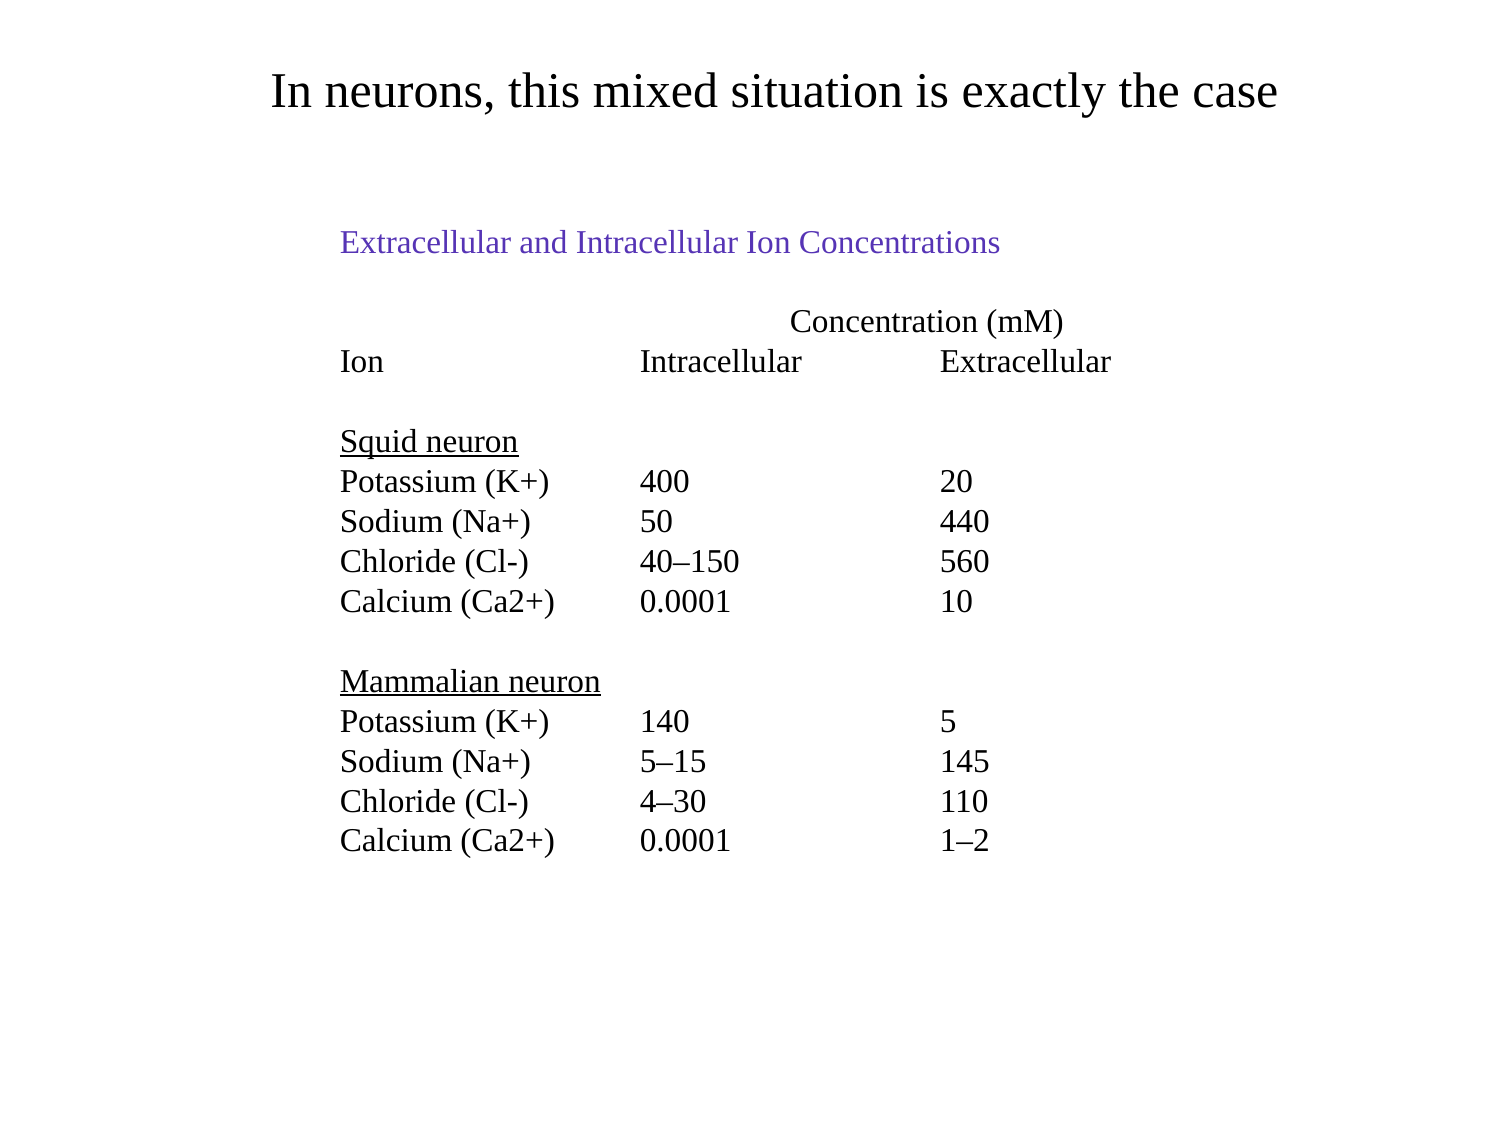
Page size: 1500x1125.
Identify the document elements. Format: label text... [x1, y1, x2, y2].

text_box Extracellular and Intracellular Ion Concentrations Concentration (mM) Ion Intracellular Extracellular Squid neuron Potassium (K+) 400 20 Sodium (Na+) 50 440 Chloride (Cl-) 40–150 560 Calcium (Ca2+) 0.0001 10 Mammalian neuron Potassium (K+) 140 5 Sodium (Na+) 5–15 145 Chloride (Cl-) 4–30 110 Calcium (Ca2+) 0.0001 1–2 [324, 212, 1200, 866]
text_box In neurons, this mixed situation is exactly the case [249, 49, 1300, 125]
